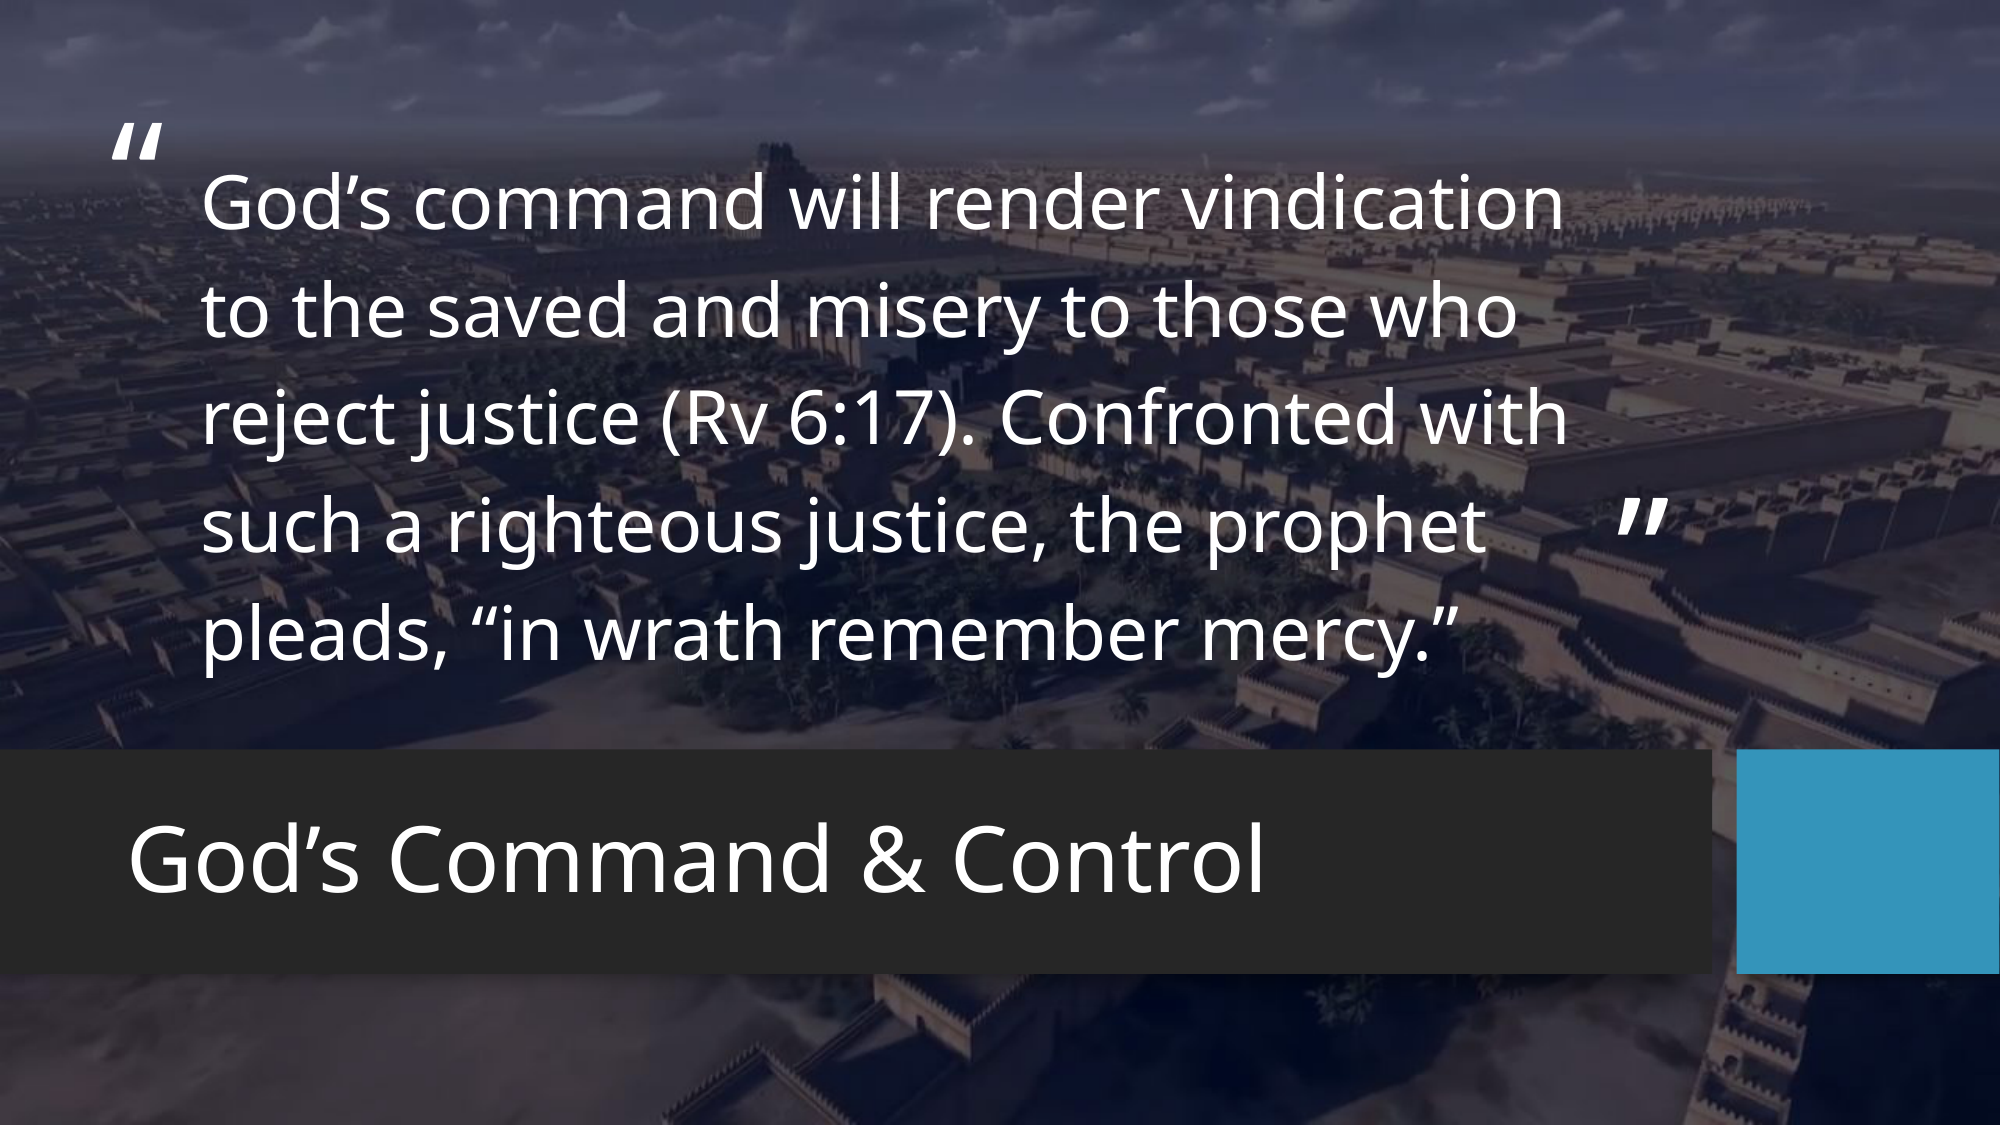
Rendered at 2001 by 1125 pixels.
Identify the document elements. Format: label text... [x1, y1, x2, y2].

list God’s Command & Control [111, 772, 1689, 952]
picture [0, 0, 2000, 1125]
title God’s command will render vindication to the saved and misery to those who reject justice (Rv 6:17). Confronted with such a righteous justice, the prophet pleads, “in wrath remember mercy.” [185, 99, 1616, 712]
